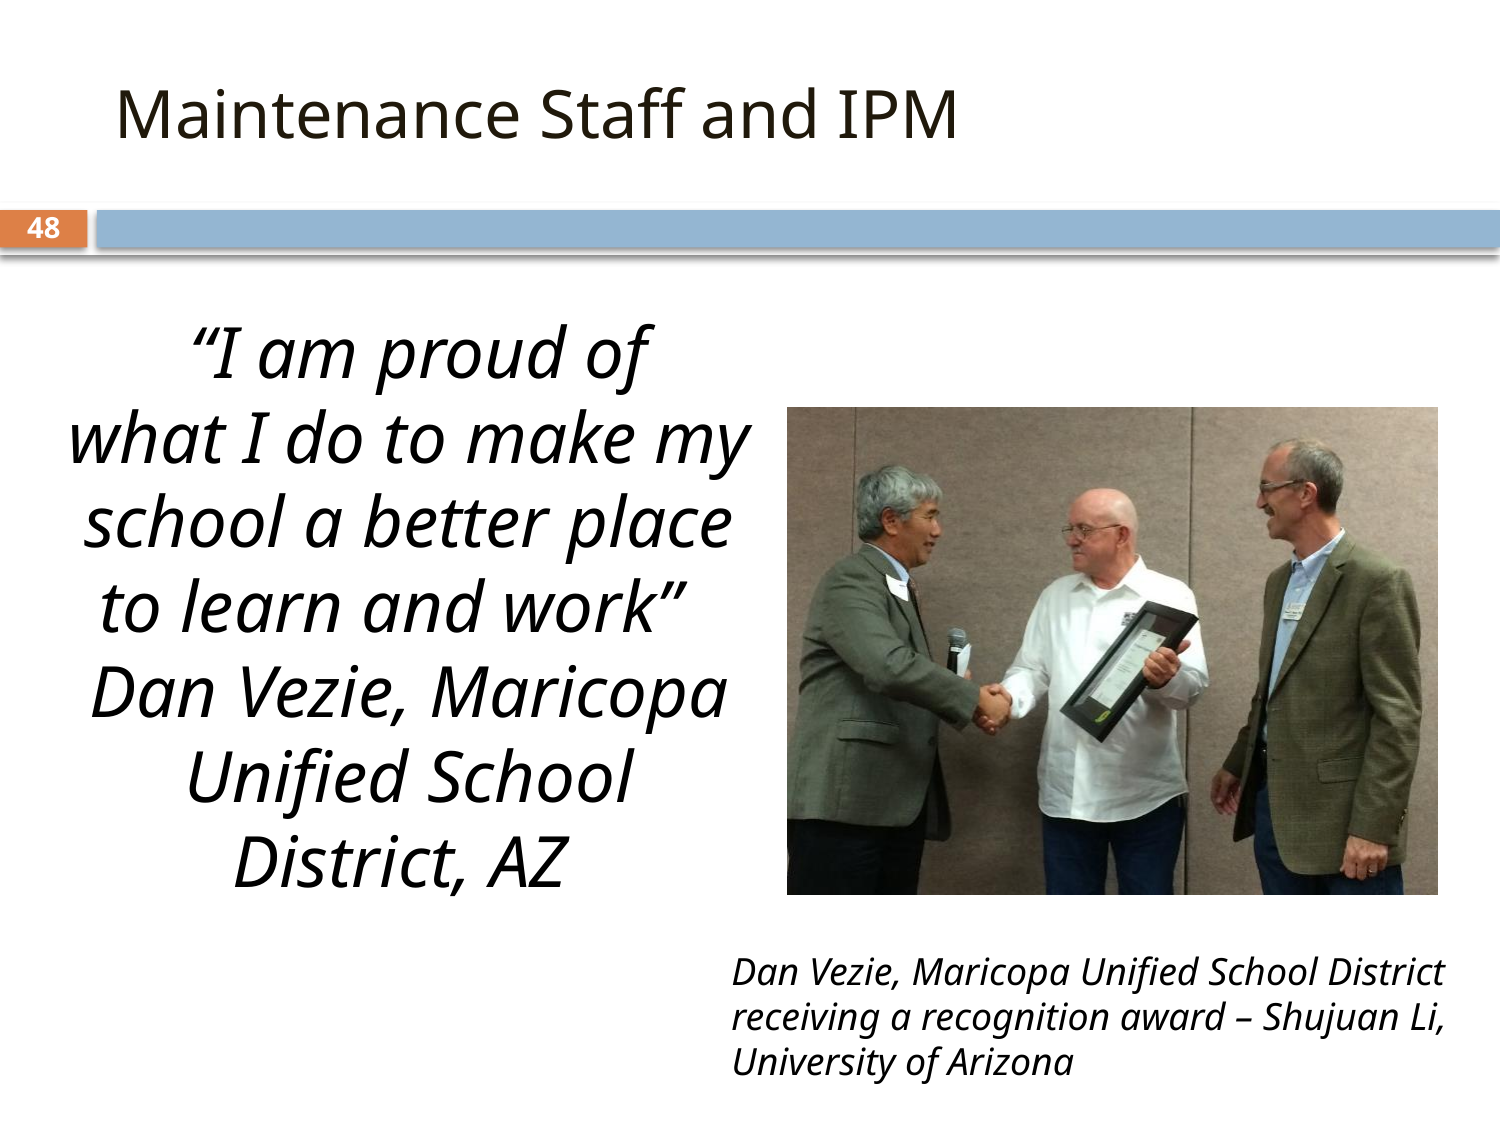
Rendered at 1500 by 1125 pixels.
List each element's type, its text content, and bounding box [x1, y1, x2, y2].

text_box Maintenance Staff and IPM [99, 0, 1488, 213]
slide_number 48 [0, 208, 88, 249]
text_box “I am proud of what I do to make my school a better place to learn and work” Dan Vezie, Maricopa Unified School District, AZ [43, 299, 775, 995]
text_box Dan Vezie, Maricopa Unified School District receiving a recognition award – Shujuan Li, University of Arizona [716, 940, 1467, 1091]
picture [787, 406, 1438, 895]
